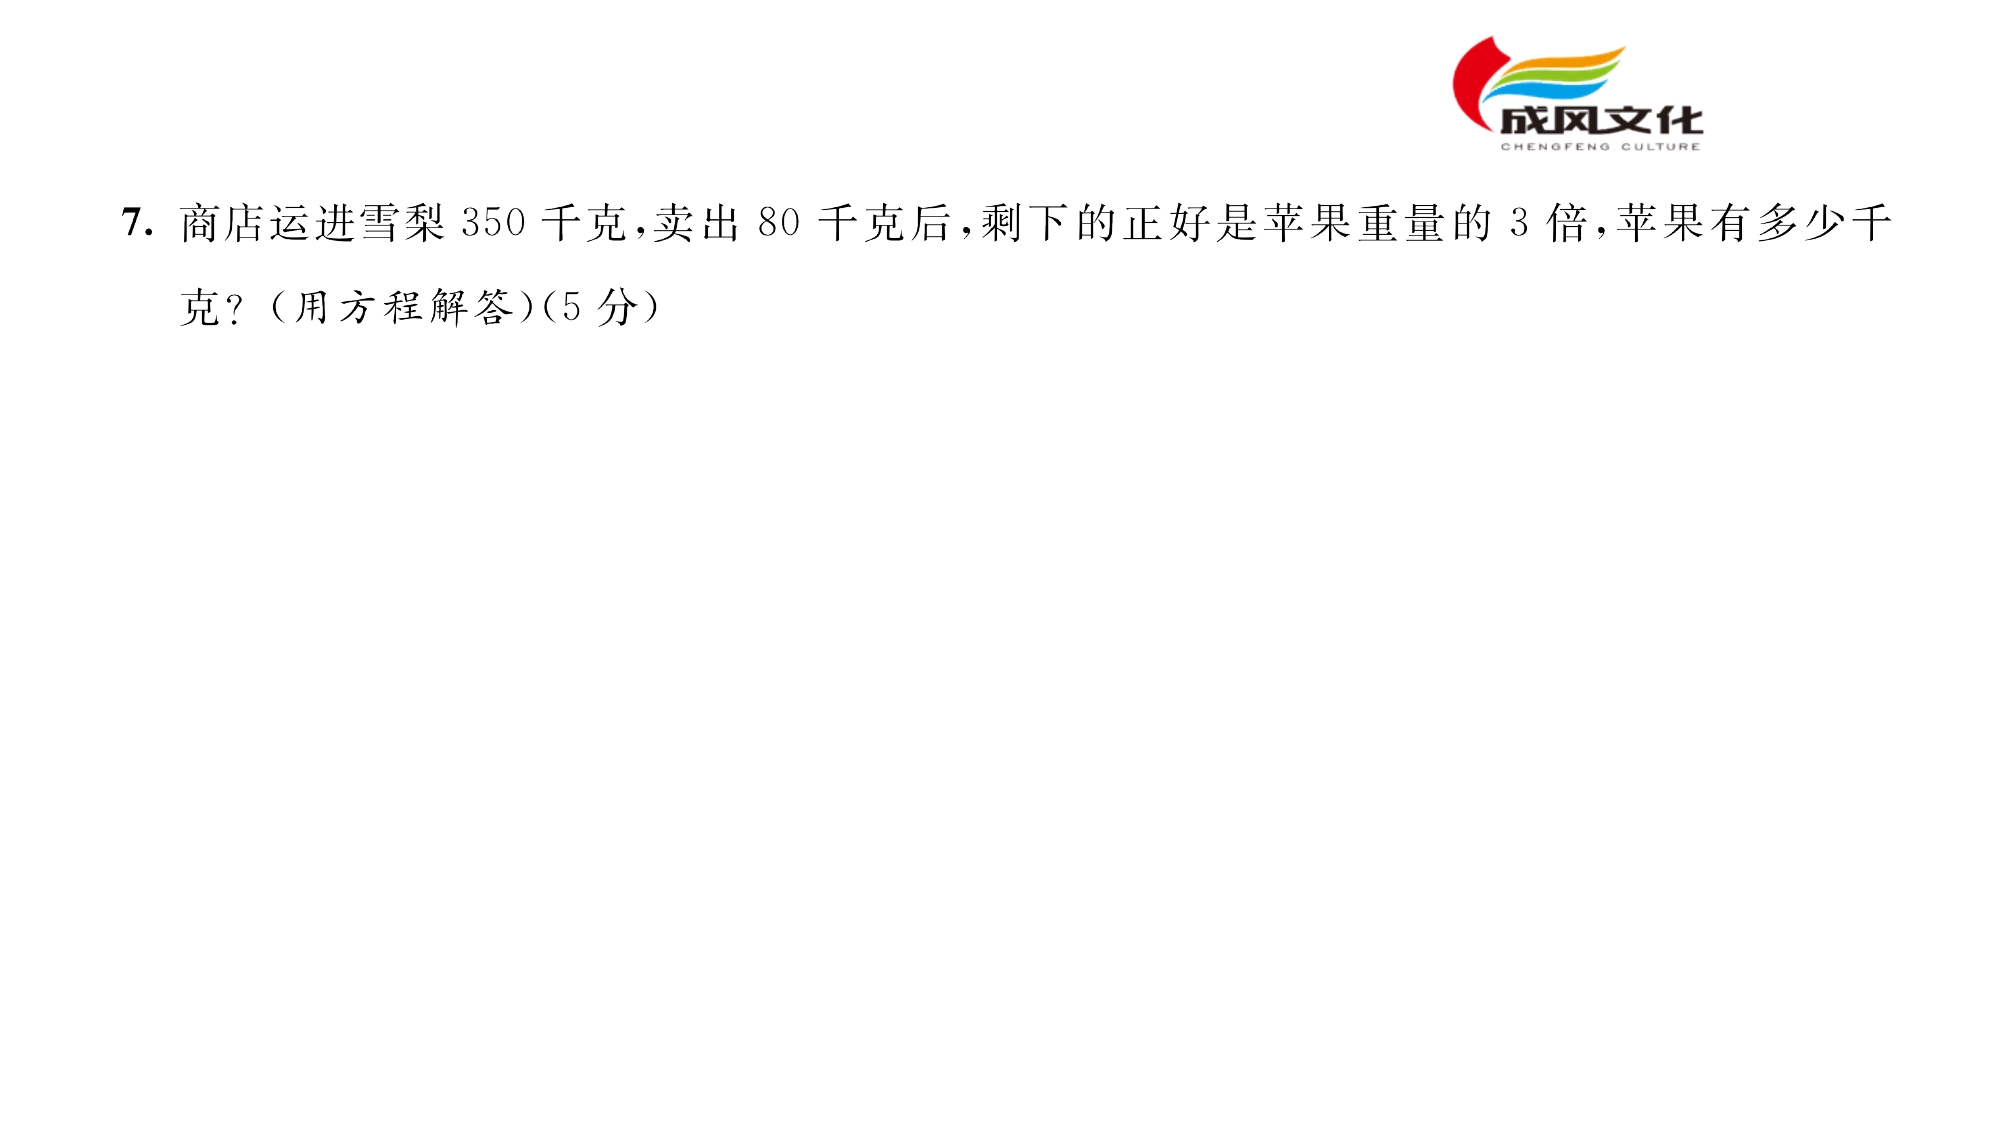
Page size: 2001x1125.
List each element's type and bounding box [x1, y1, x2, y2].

picture [118, 30, 2000, 693]
